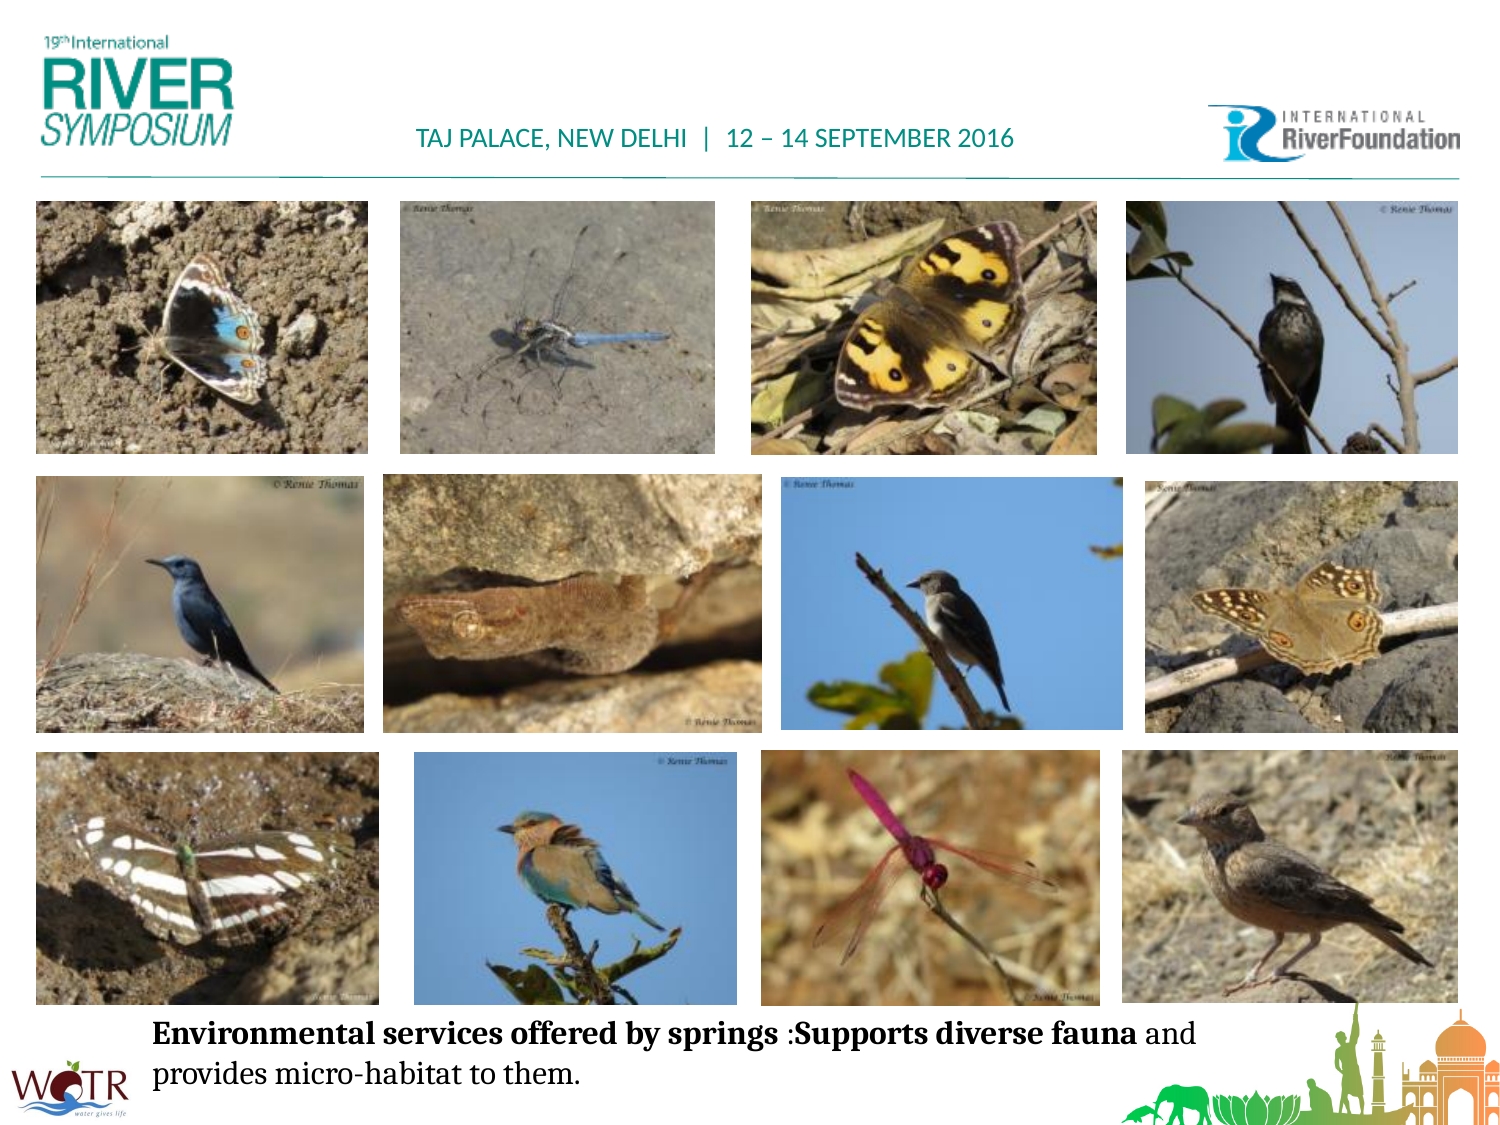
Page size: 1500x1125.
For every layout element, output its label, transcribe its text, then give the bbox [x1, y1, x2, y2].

picture [400, 201, 715, 454]
picture [383, 474, 762, 733]
picture [751, 201, 1097, 455]
picture [36, 752, 379, 1005]
picture [2, 1052, 138, 1125]
picture [413, 752, 737, 1005]
picture [1208, 105, 1460, 162]
text_box TAJ PALACE, NEW DELHI | 12 – 14 SEPTEMBER 2016 [400, 111, 1073, 161]
picture [781, 477, 1123, 731]
text_box Environmental services offered by springs :Supports diverse fauna and provides micro-habitat to them. [137, 1004, 1114, 1099]
picture [1114, 750, 1500, 1125]
picture [36, 201, 368, 454]
picture [36, 476, 364, 733]
picture [1126, 201, 1458, 454]
picture [761, 750, 1100, 1006]
picture [1145, 481, 1458, 733]
picture [17, 0, 257, 152]
